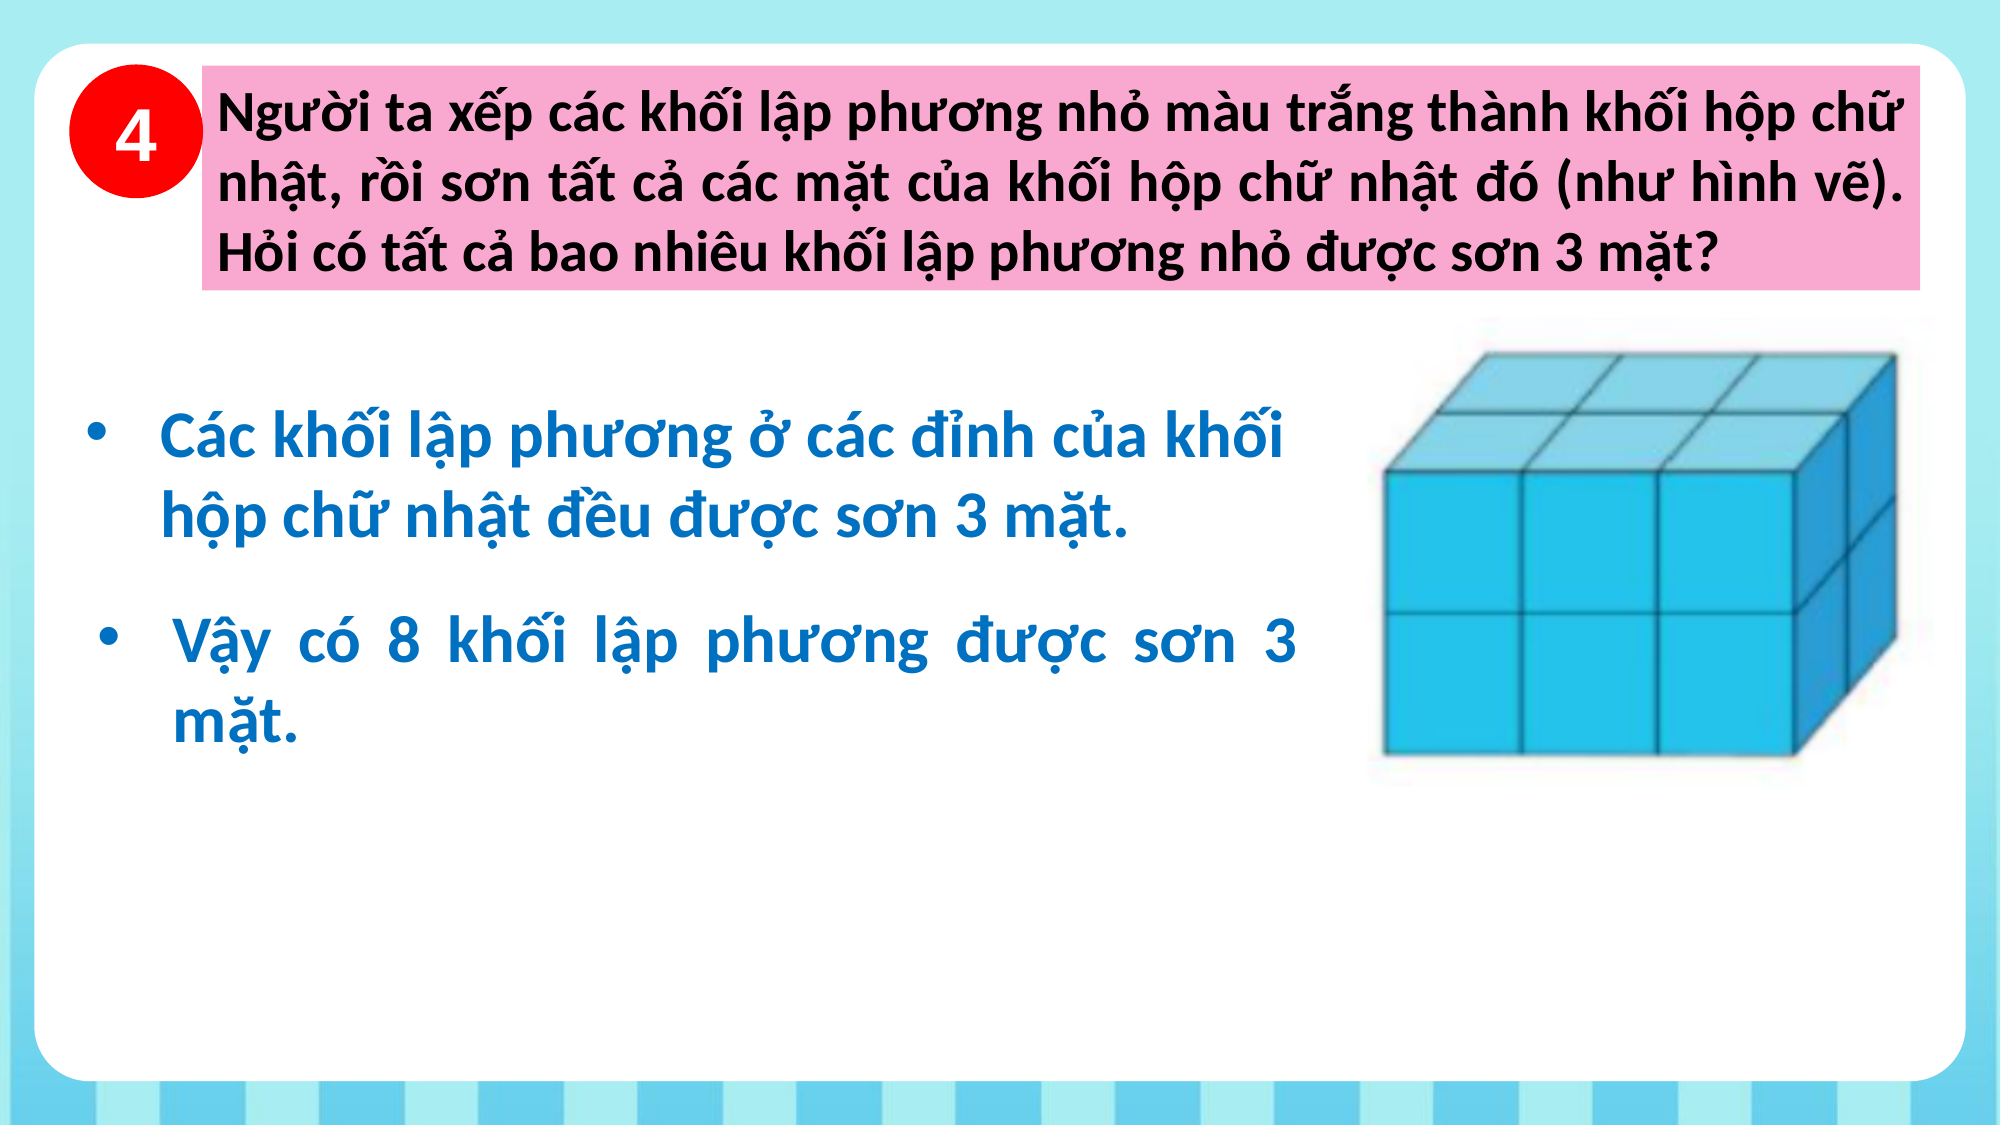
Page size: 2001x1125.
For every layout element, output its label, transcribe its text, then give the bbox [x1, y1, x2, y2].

picture [0, 0, 2001, 1125]
text_box Vậy có 8 khối lập phương được sơn 3 mặt. [82, 587, 1314, 763]
text_box Người ta xếp các khối lập phương nhỏ màu trắng thành khối hộp chữ nhật, rồi sơn tất cả các mặt của khối hộp chữ nhật đó (như hình vẽ). Hỏi có tất cả bao nhiêu khối lập phương nhỏ được sơn 3 mặt? [202, 65, 1921, 291]
text_box Các khối lập phương ở các đỉnh của khối hộp chữ nhật đều được sơn 3 mặt. [70, 383, 1302, 559]
text_box 4 [70, 65, 203, 198]
text_box [34, 43, 1966, 1082]
